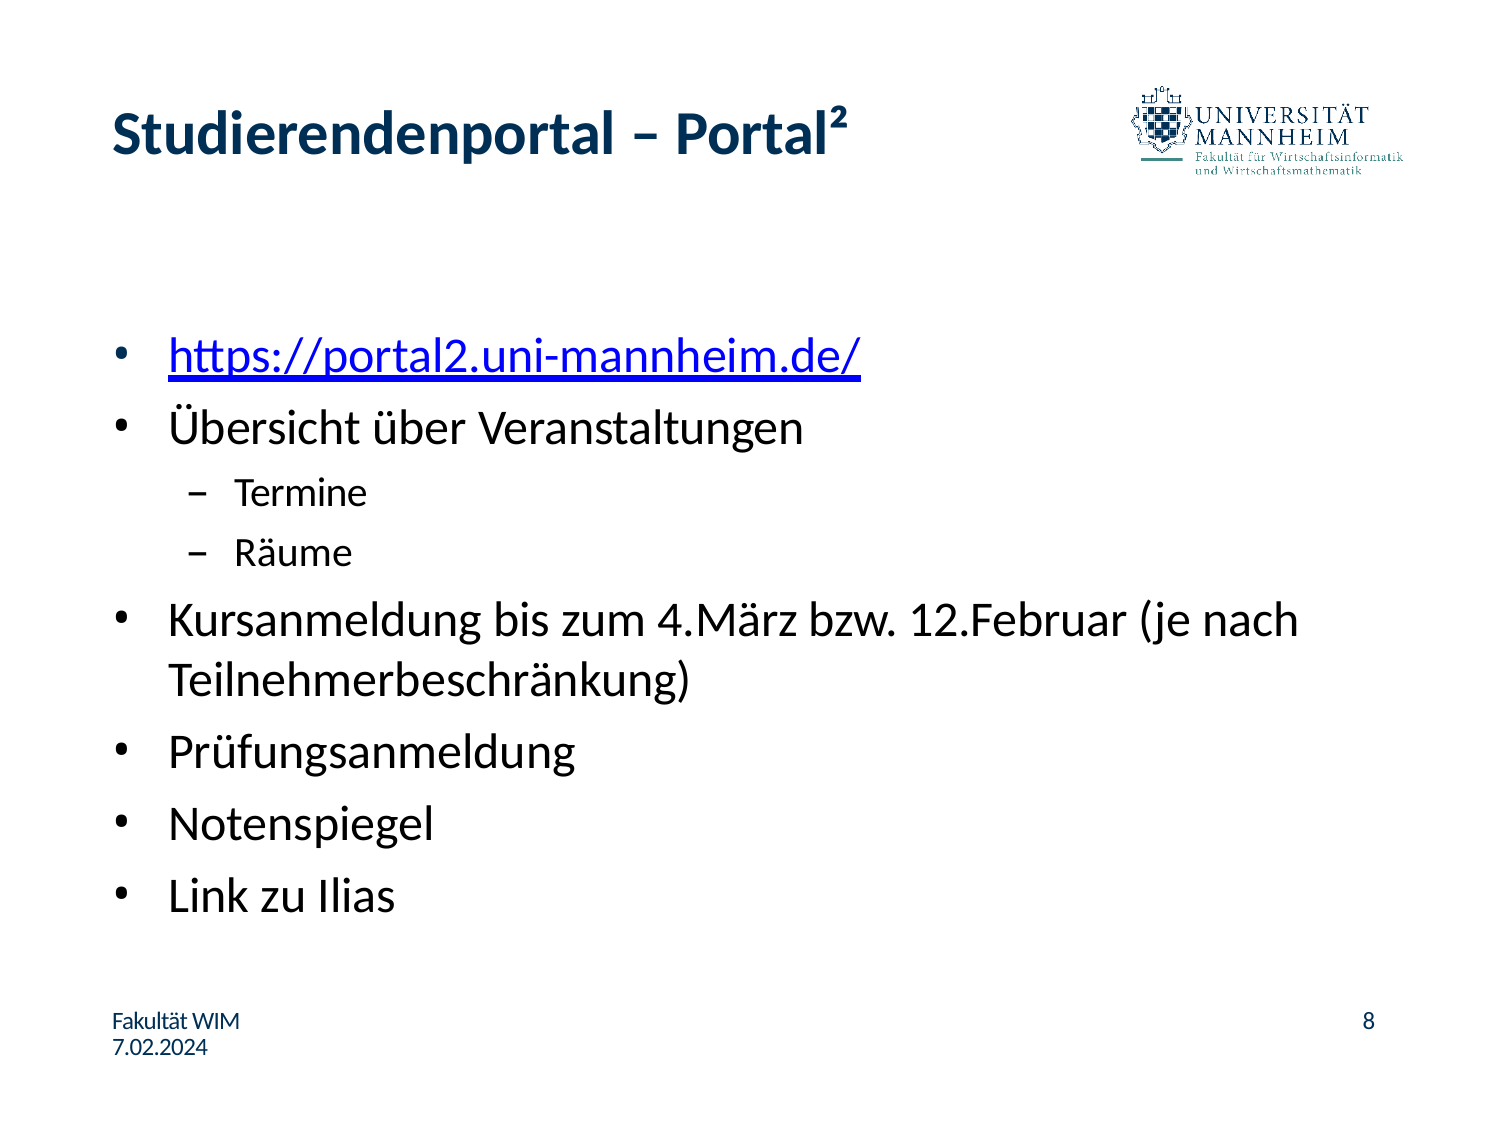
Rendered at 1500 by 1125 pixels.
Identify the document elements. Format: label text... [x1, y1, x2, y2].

slide_number 8 [1356, 1009, 1395, 1125]
footer Fakultät WIM 7.02.2024 [110, 1009, 251, 1125]
text_box https://portal2.uni-mannheim.de/ Übersicht über Veranstaltungen Termine Räume Kursanmeldung bis zum 4.März bzw. 12.Februar (je nach Teilnehmerbeschränkung) Prüfungsanmeldung Notenspiegel Link zu Ilias [110, 308, 1358, 923]
title Studierendenportal – Portal² [110, 89, 858, 280]
picture [1131, 86, 1403, 175]
